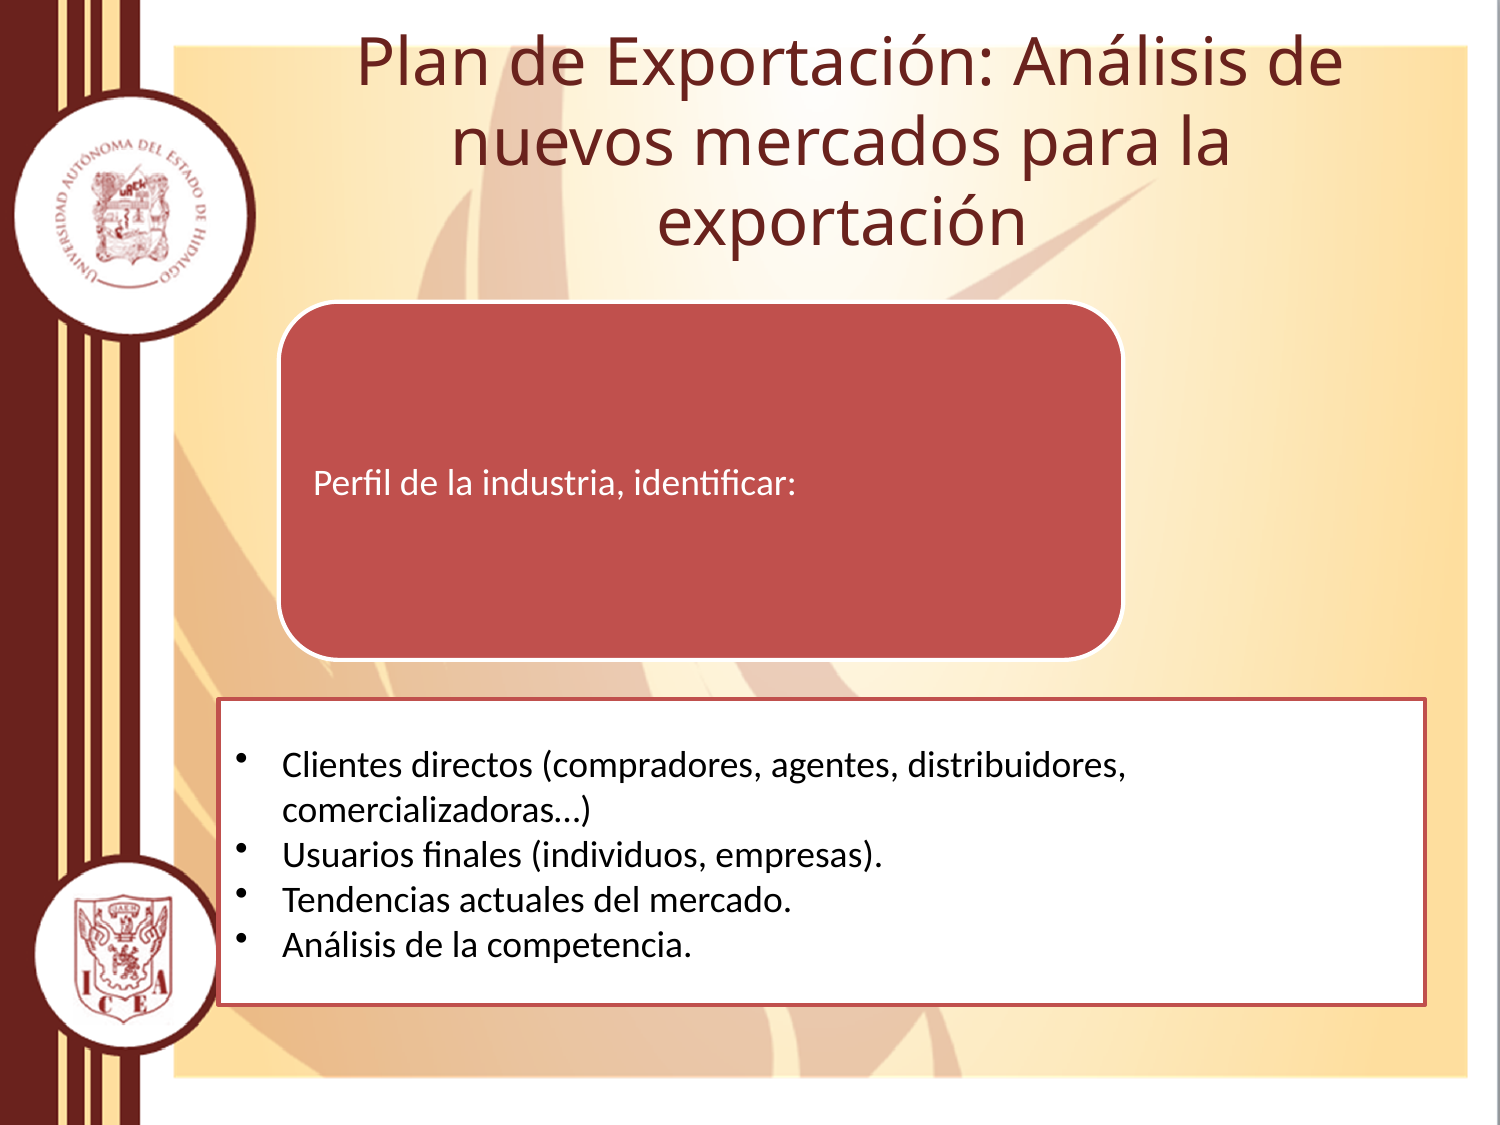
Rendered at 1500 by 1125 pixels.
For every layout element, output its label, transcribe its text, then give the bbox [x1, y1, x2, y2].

title Plan de Exportación: Análisis de nuevos mercados para la exportación [277, 45, 1425, 233]
picture [0, 0, 1500, 1125]
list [218, 262, 1426, 1006]
